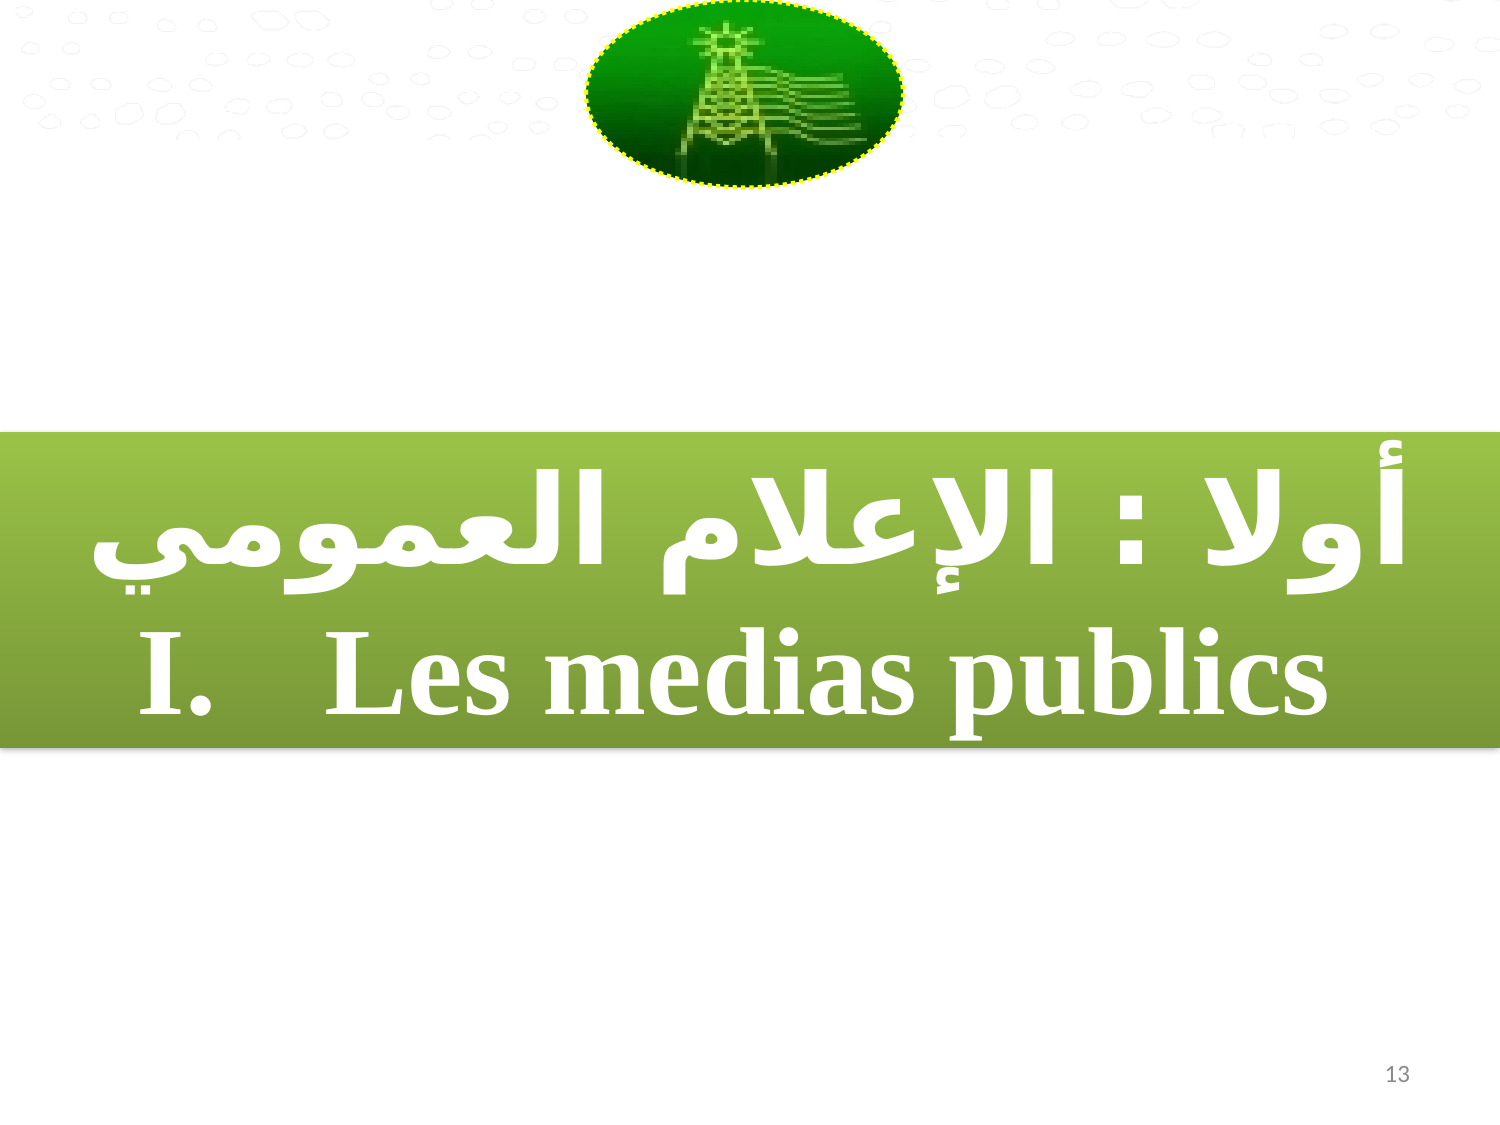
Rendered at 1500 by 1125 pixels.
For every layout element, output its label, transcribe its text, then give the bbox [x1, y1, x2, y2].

text_box [613, 148, 874, 190]
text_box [14, 0, 1500, 141]
slide_number 13 [1074, 1042, 1425, 1103]
text_box أولا : الإعلام العمومي Les medias publics [0, 432, 1500, 748]
